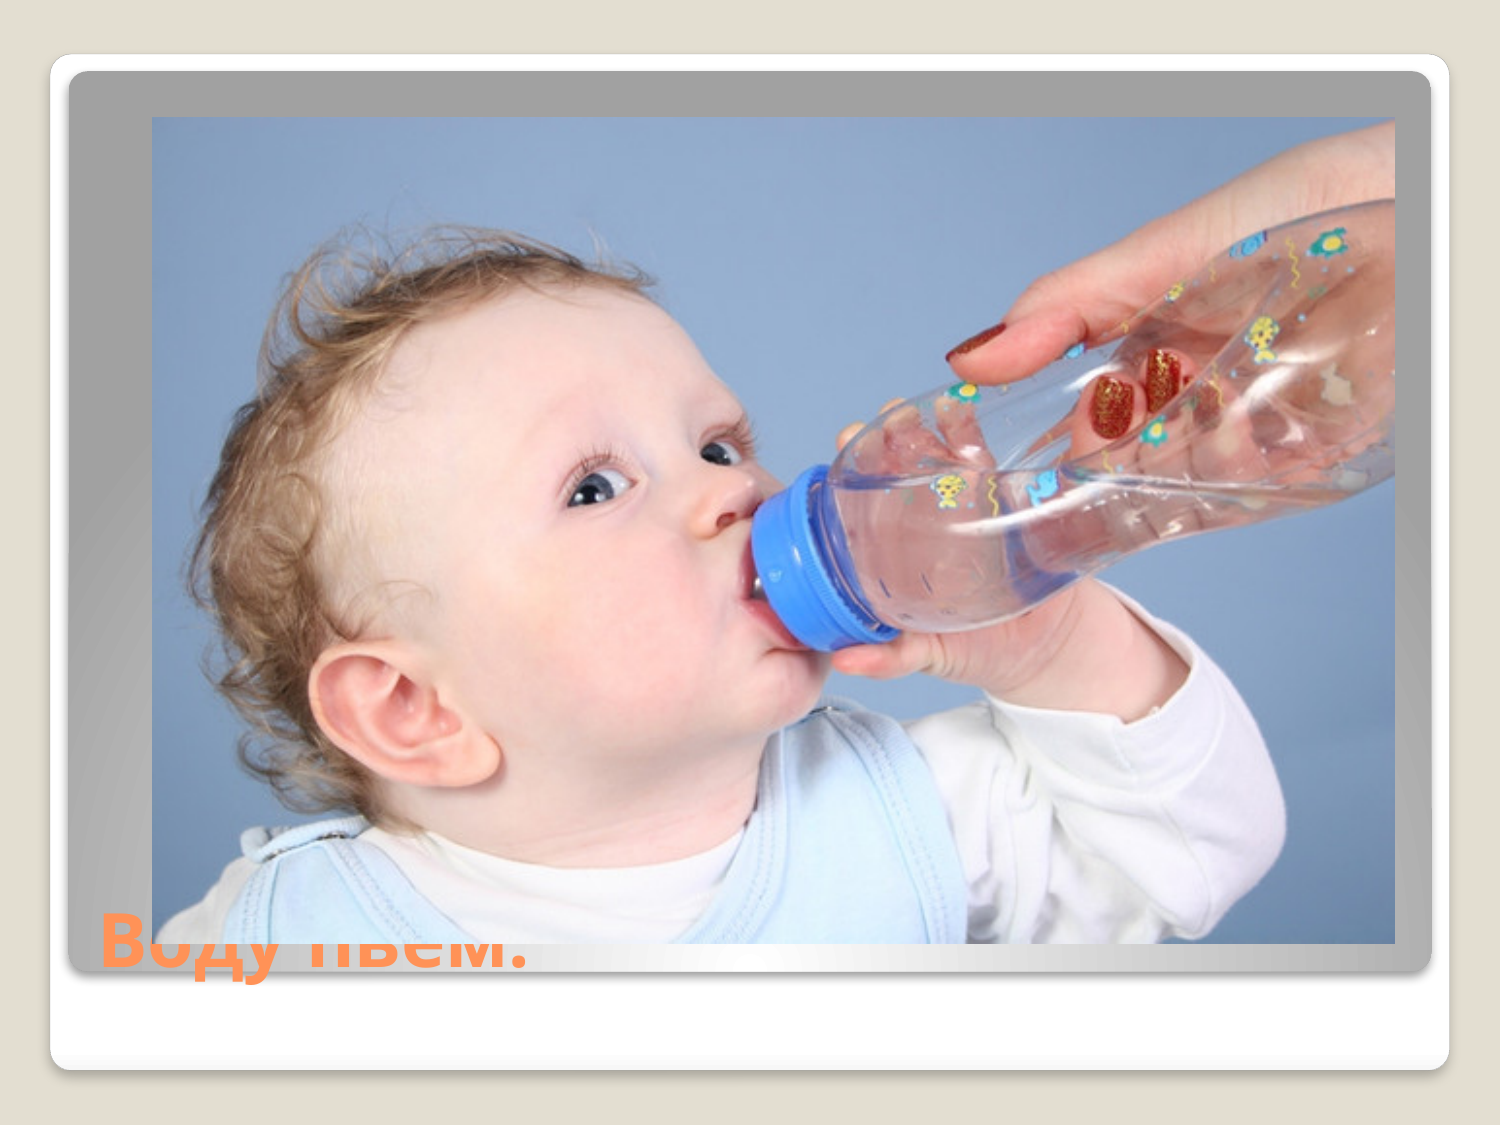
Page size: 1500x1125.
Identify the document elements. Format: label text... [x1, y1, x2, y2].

title Воду пьем. [82, 817, 1425, 990]
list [152, 116, 1395, 945]
